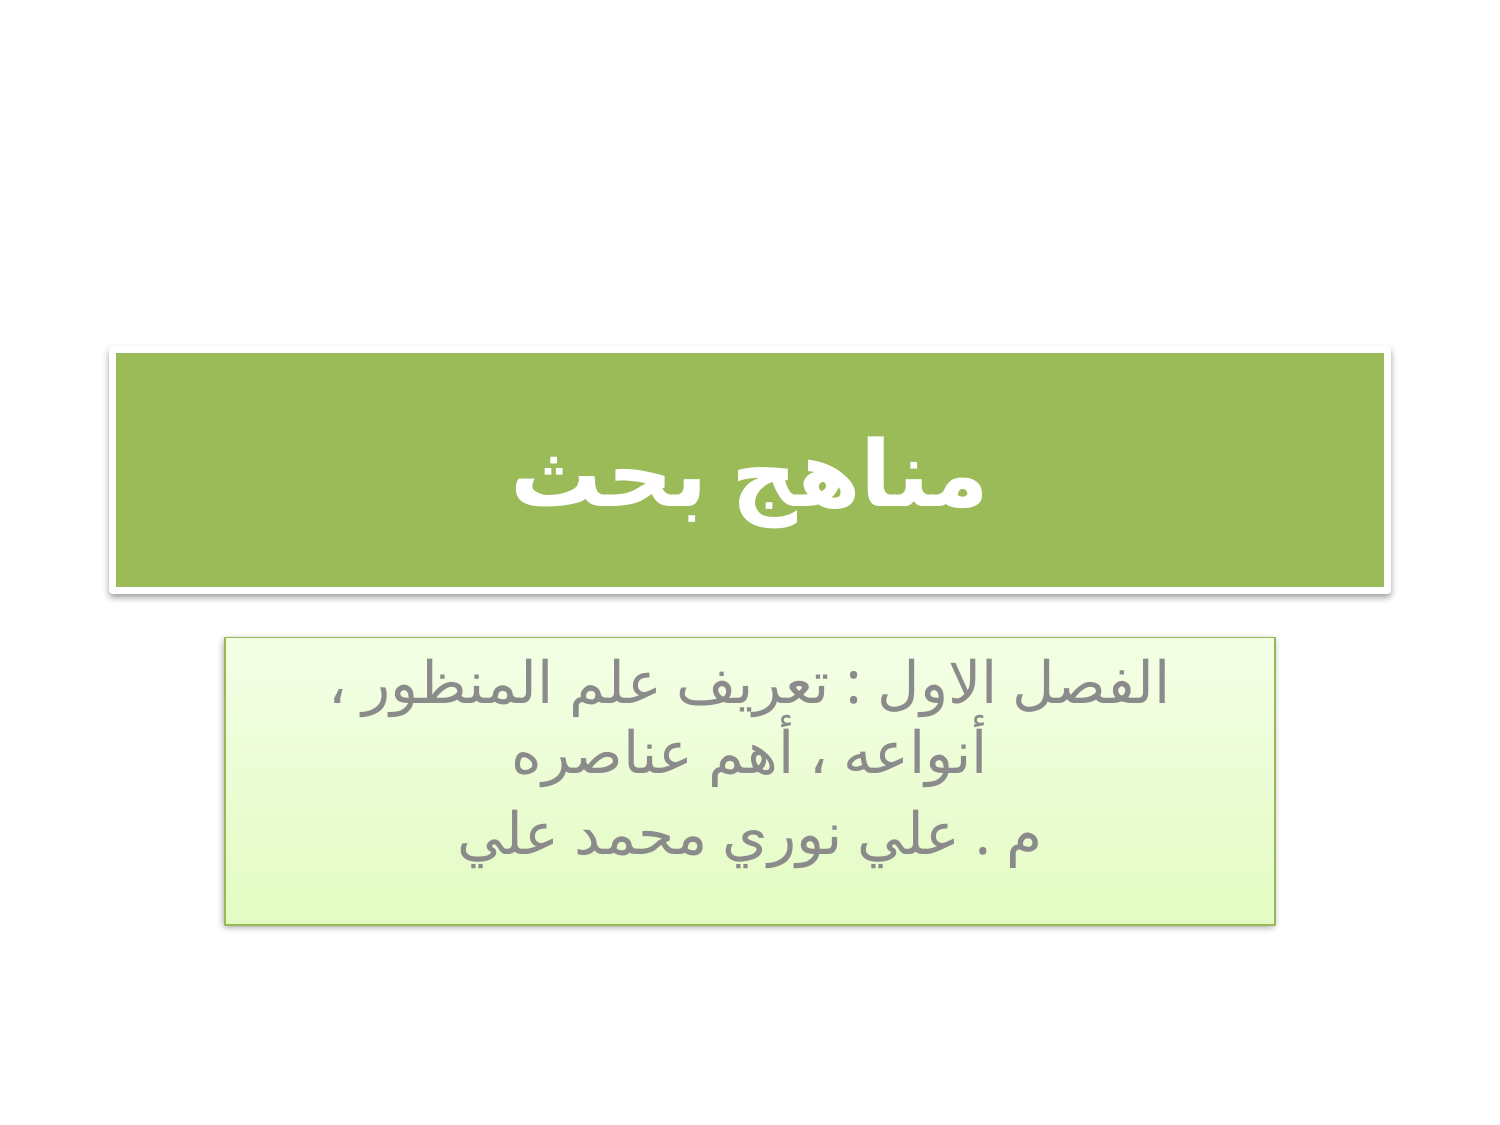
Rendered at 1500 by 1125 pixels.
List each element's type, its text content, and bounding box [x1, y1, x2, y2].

title مناهج بحث [109, 346, 1391, 594]
subtitle الفصل الاول : تعريف علم المنظور ، أنواعه ، أهم عناصره م . علي نوري محمد علي [224, 637, 1276, 926]
